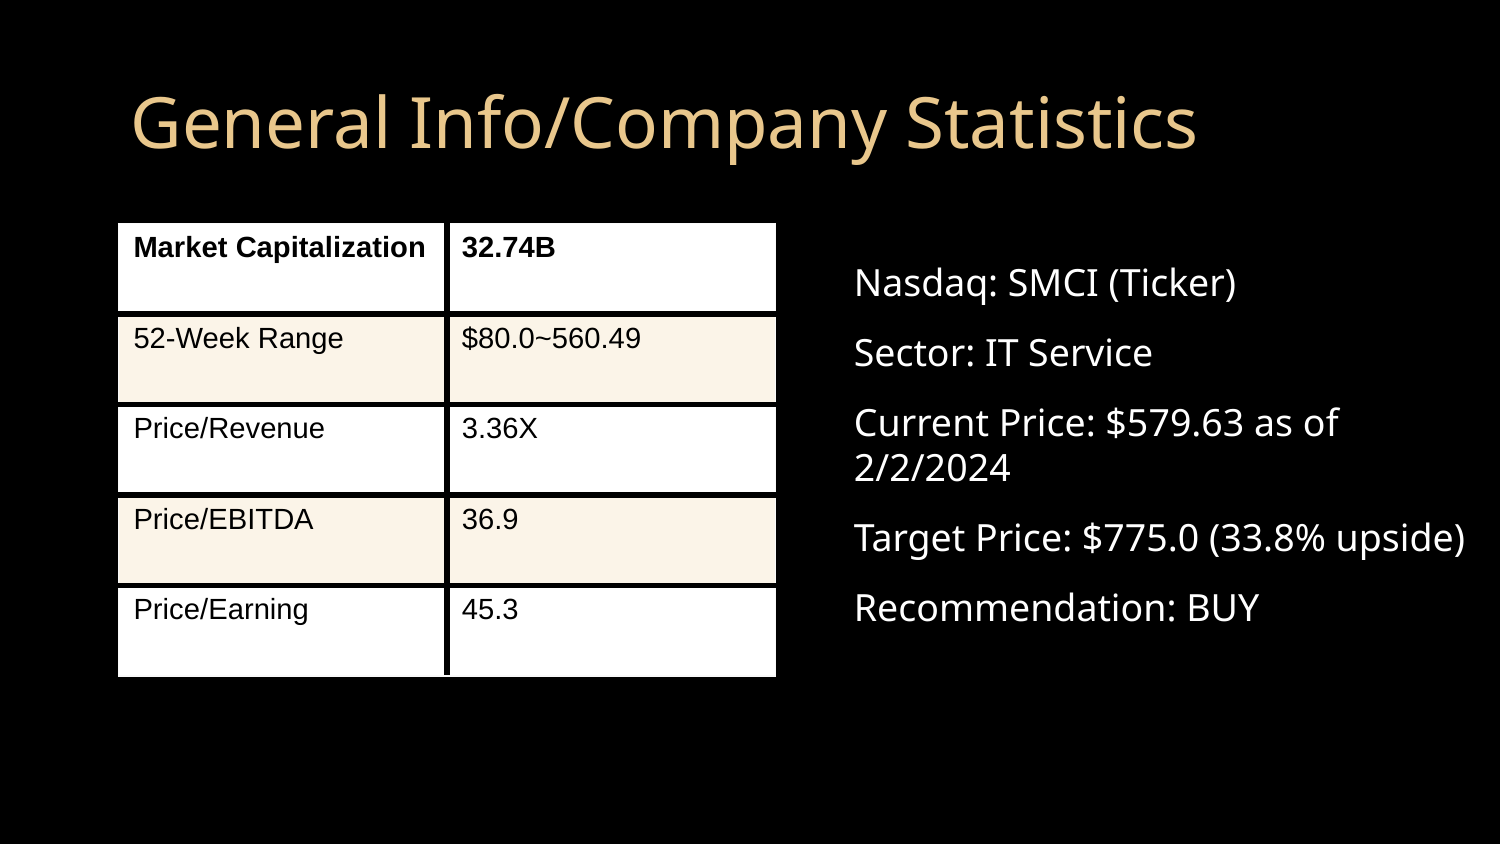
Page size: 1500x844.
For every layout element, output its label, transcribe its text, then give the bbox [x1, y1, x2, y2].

table_cell 36.9 [450, 498, 775, 583]
table_cell Price/Earning [119, 588, 444, 675]
title General Info/Company Statistics [115, 78, 1257, 165]
table_header Market Capitalization [119, 224, 444, 311]
table_cell 52-Week Range [119, 317, 444, 402]
table_cell 45.3 [450, 588, 775, 675]
list Nasdaq: SMCI (Ticker) Sector: IT Service Current Price: $579.63 as of 2/2/2024 Target Price: $775.0 (33.8% upside) Recommendation: BUY [839, 243, 1500, 677]
table_cell $80.0~560.49 [450, 317, 775, 402]
table_header 32.74B [450, 224, 775, 311]
table_cell Price/EBITDA [119, 498, 444, 583]
table_cell Price/Revenue [119, 407, 444, 492]
table_cell 3.36X [450, 407, 775, 492]
